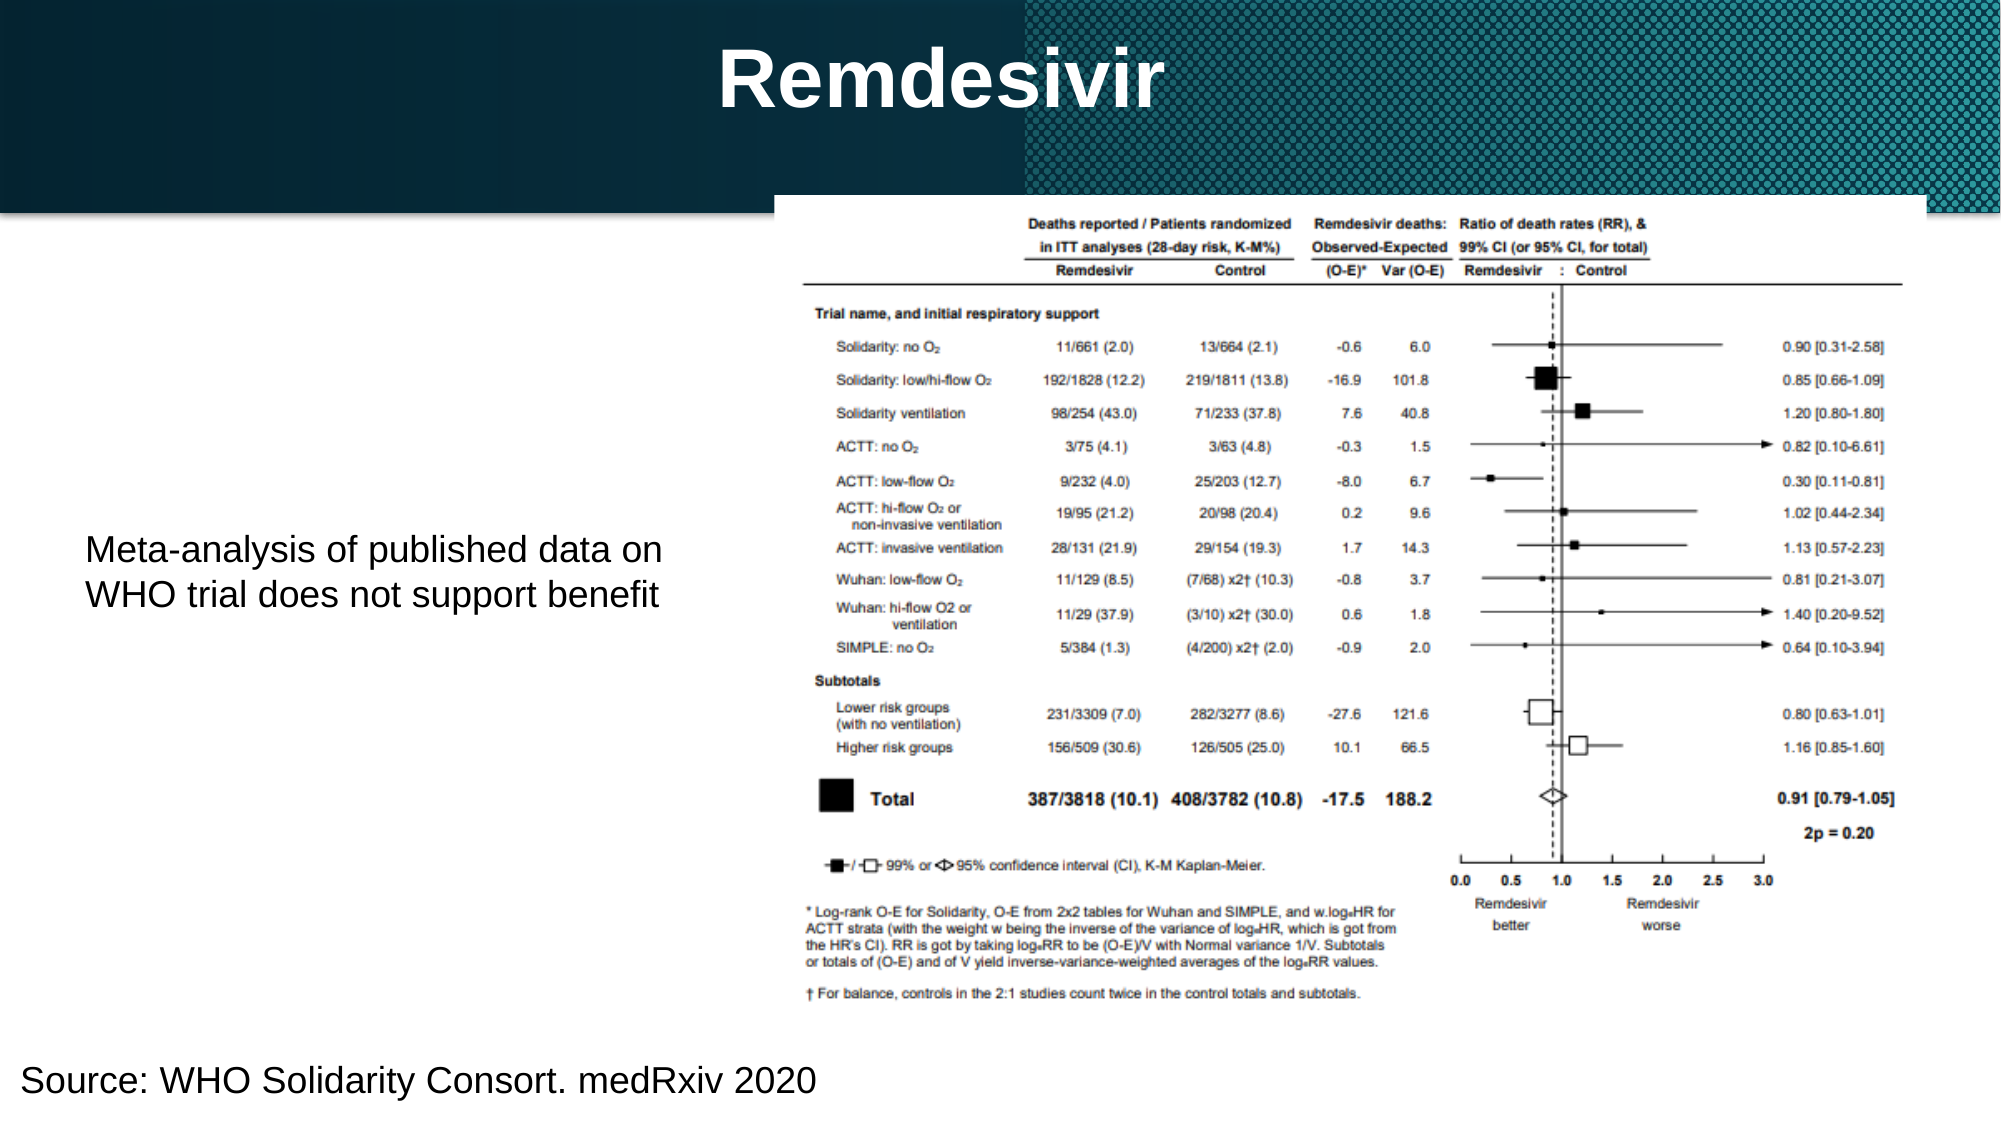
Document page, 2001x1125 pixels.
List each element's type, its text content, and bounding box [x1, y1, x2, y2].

text_box Source: WHO Solidarity Consort. medRxiv 2020 [5, 1049, 1183, 1109]
title Remdesivir [338, 16, 1546, 167]
picture [774, 0, 2000, 1021]
text_box Meta-analysis of published data on WHO trial does not support benefit [70, 517, 740, 623]
